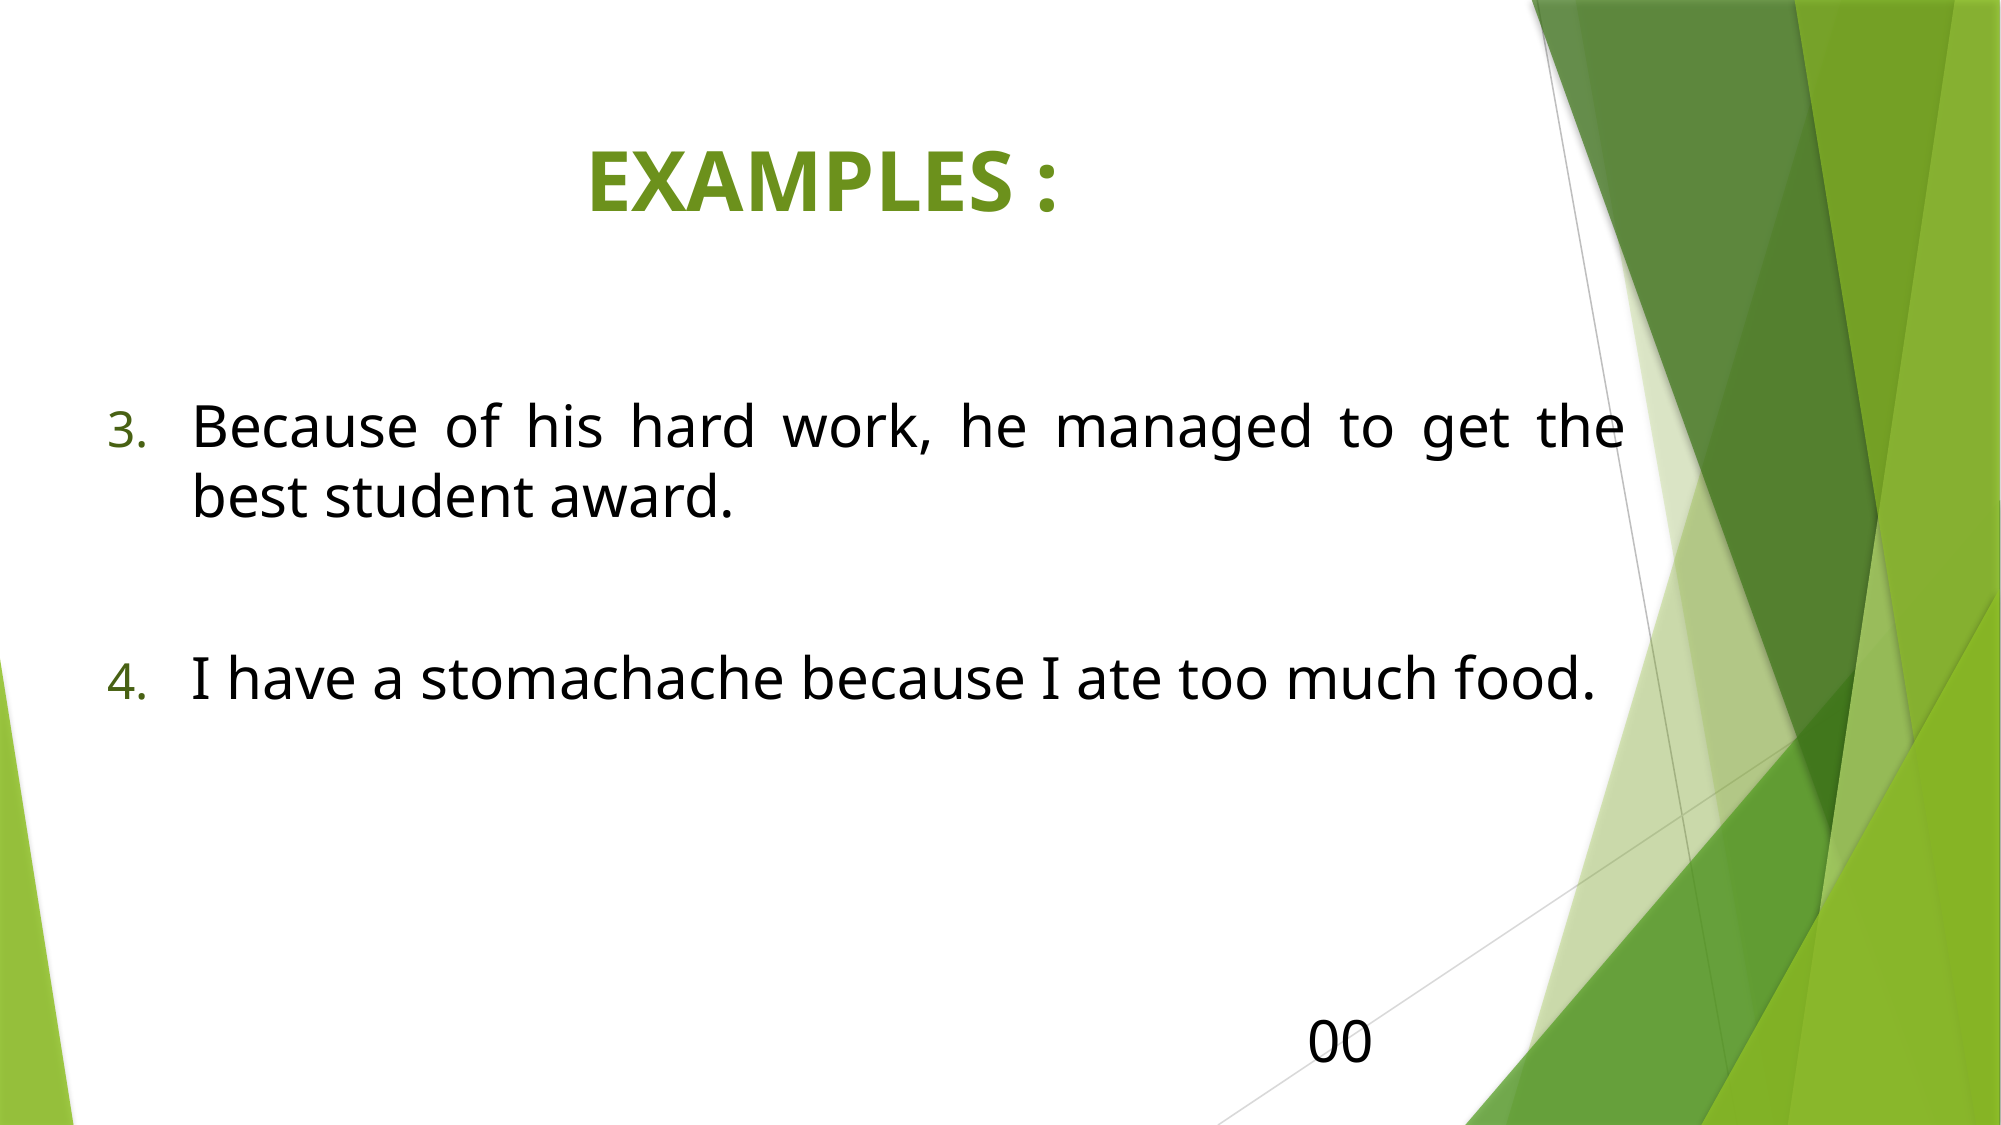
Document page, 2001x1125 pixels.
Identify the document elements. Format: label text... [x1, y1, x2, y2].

list Because of his hard work, he managed to get the best student award. I have a stomachache because I ate too much food. 00 [92, 382, 1642, 1084]
title EXAMPLES : [117, 121, 1528, 338]
